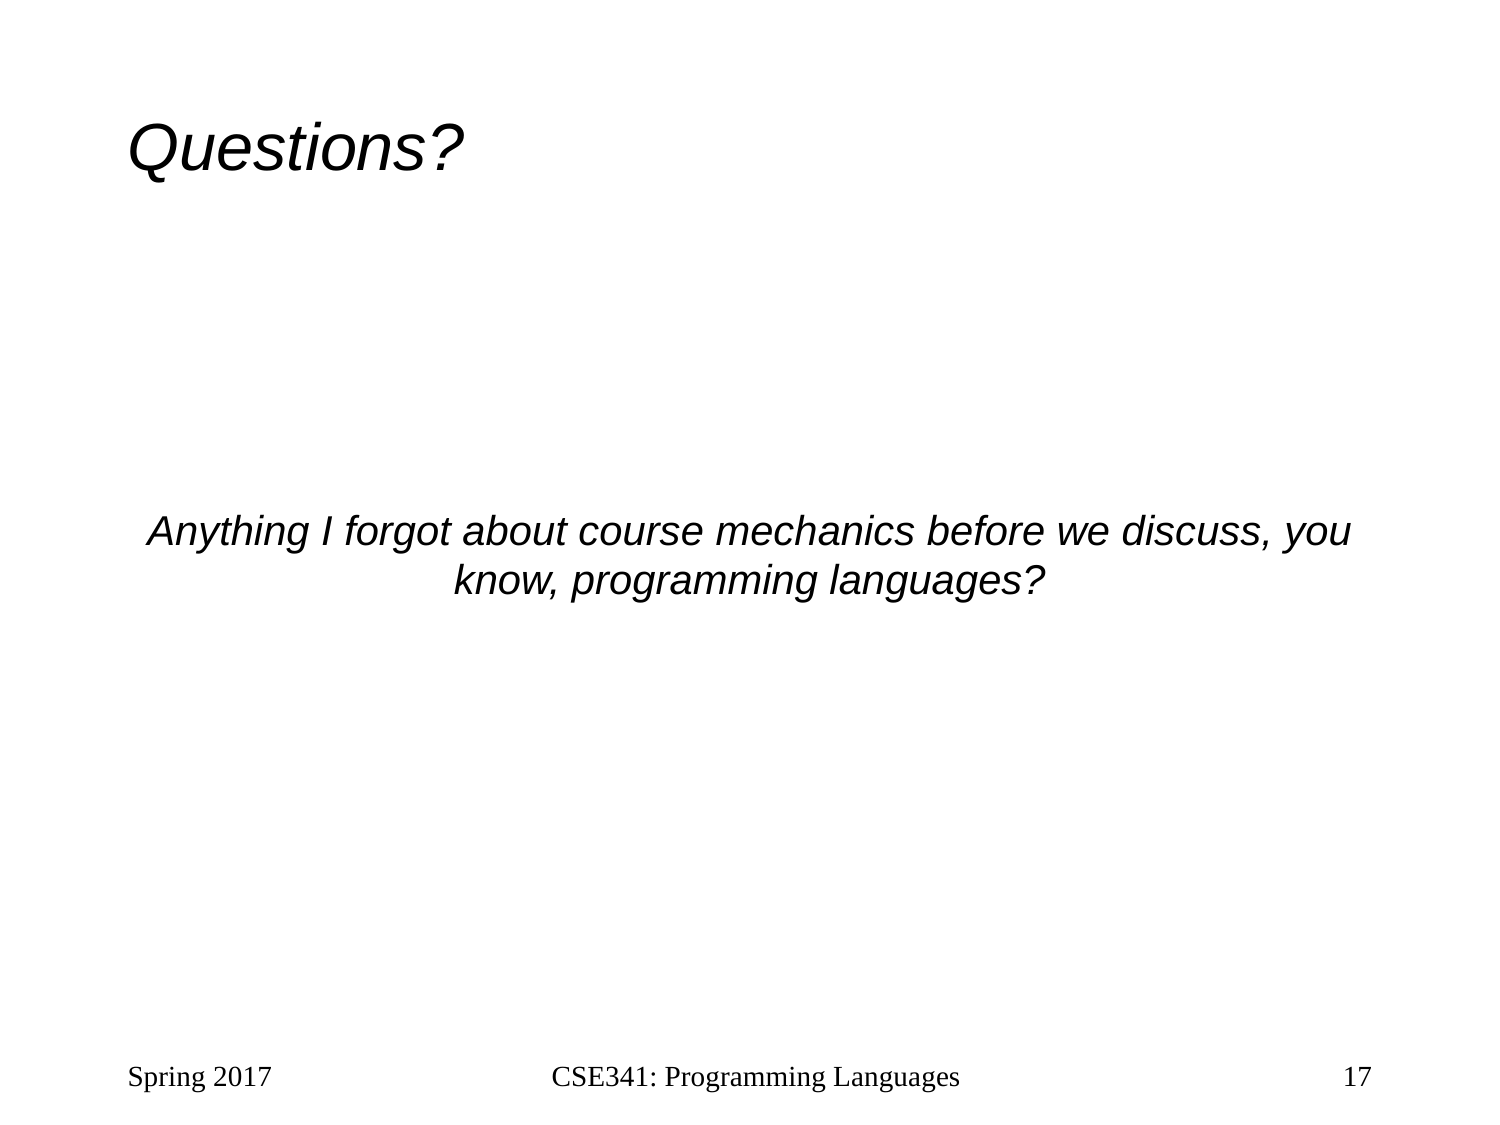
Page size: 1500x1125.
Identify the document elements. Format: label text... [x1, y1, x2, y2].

title Questions? [112, 49, 1388, 238]
list Anything I forgot about course mechanics before we discuss, you know, programming languages? [112, 262, 1388, 1001]
slide_number 17 [1074, 1049, 1388, 1125]
footer CSE341: Programming Languages [474, 1049, 1038, 1125]
slide_number Spring 2017 [112, 1049, 426, 1125]
